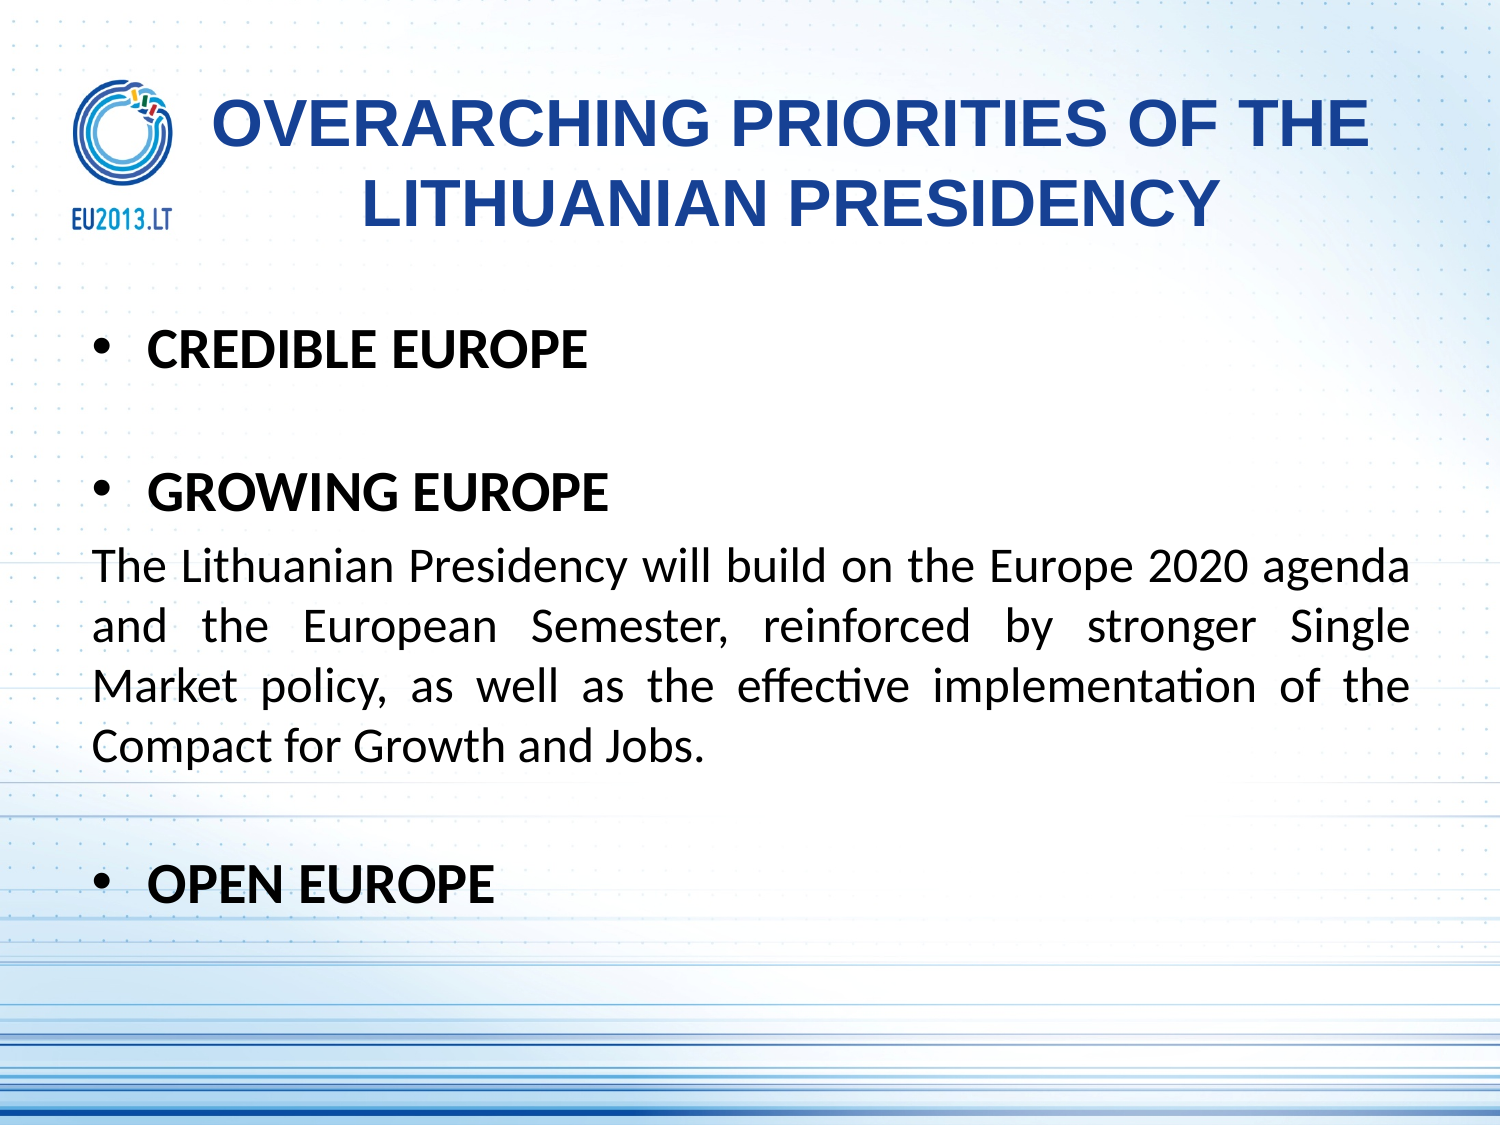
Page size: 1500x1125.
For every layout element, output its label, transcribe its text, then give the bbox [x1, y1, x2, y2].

title OVERARCHING PRIORITIES OF THE LITHUANIAN PRESIDENCY [171, 66, 1414, 254]
list CREDIBLE EUROPE GROWING EUROPE The Lithuanian Presidency will build on the Europe 2020 agenda and the European Semester, reinforced by stronger Single Market policy, as well as the effective implementation of the Compact for Growth and Jobs. OPEN EUROPE [76, 302, 1427, 1071]
picture [0, 0, 1500, 1125]
